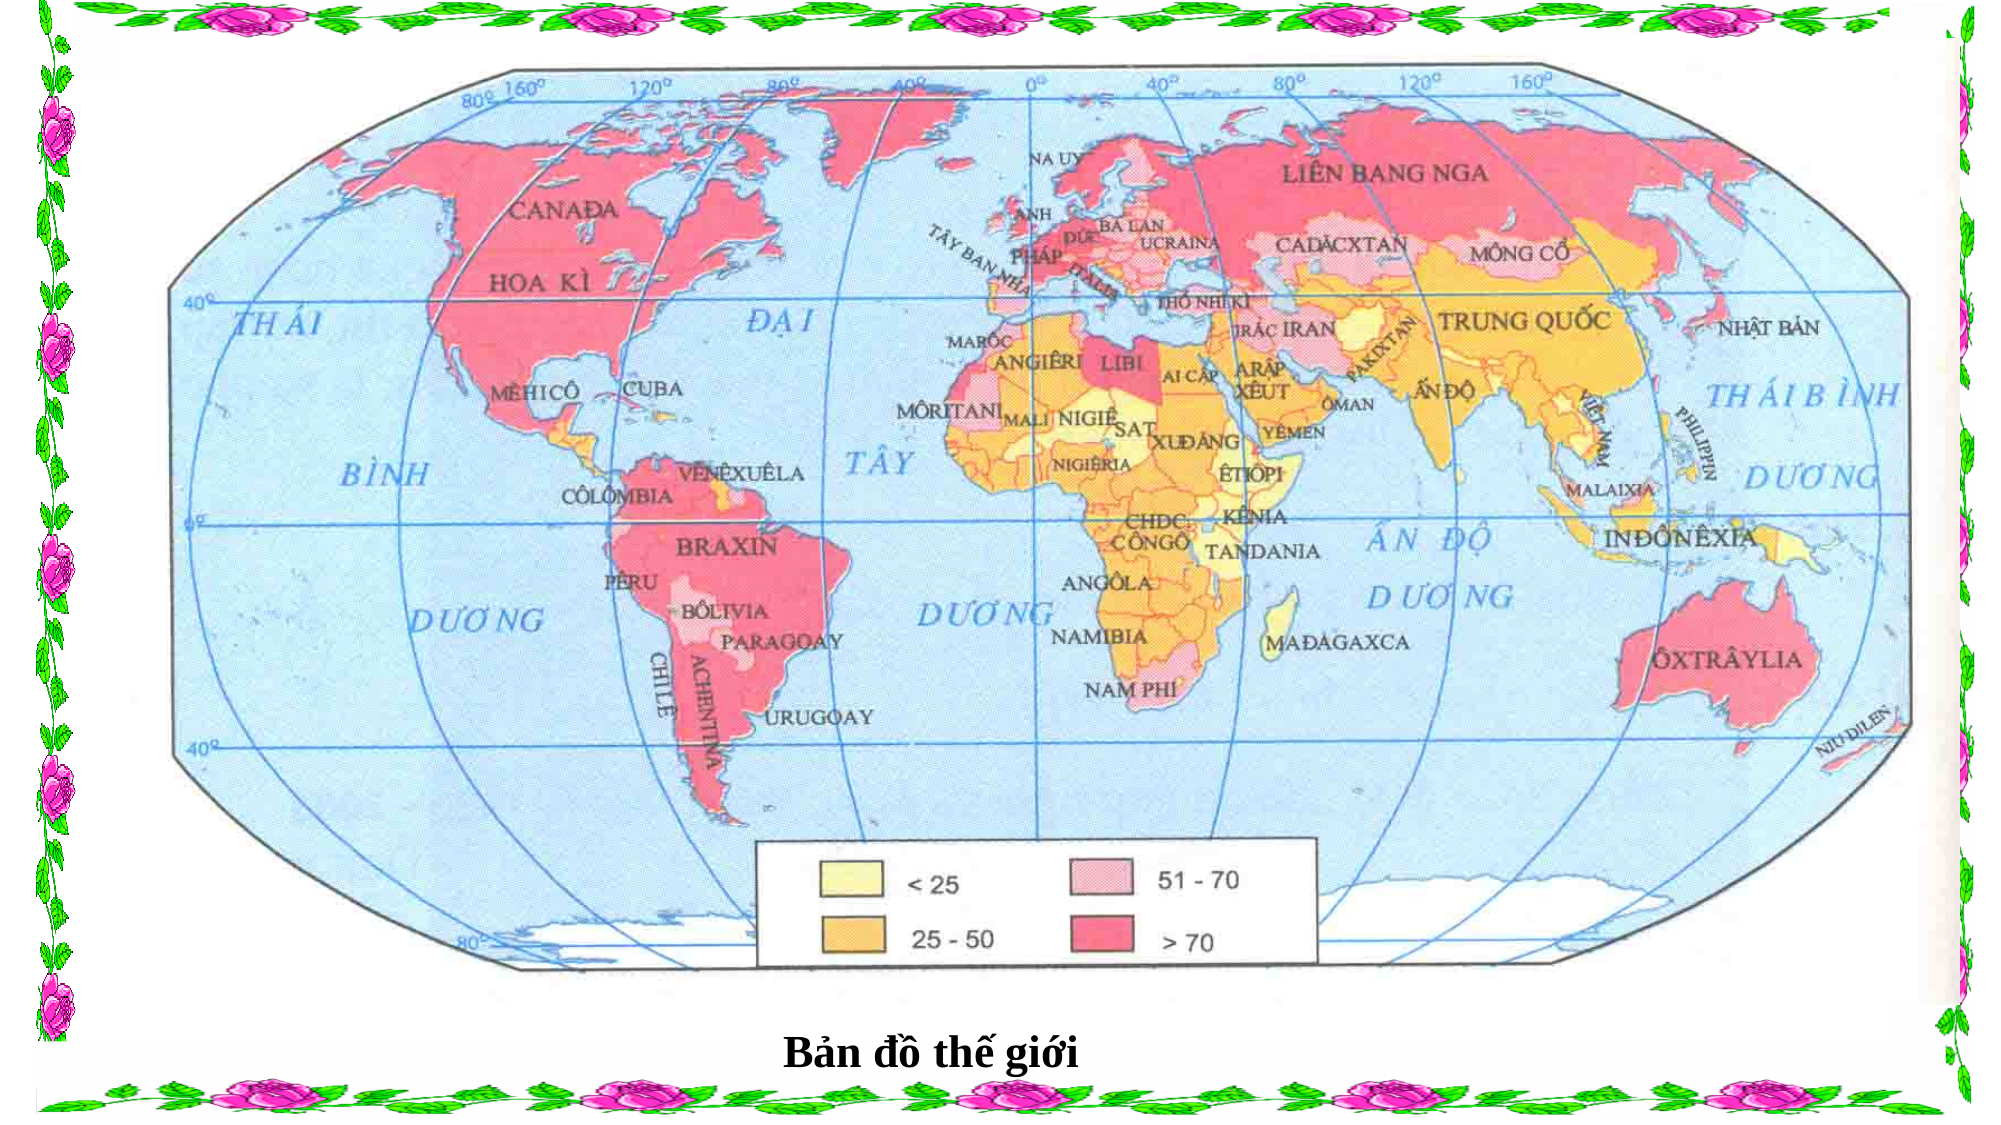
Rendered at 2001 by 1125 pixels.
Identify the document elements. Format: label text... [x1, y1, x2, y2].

picture [121, 0, 1975, 1125]
picture [35, 0, 117, 1116]
text_box Bản đồ thế giới [1027, 1014, 1138, 1085]
text_box Bản đồ thế giới [768, 1014, 953, 1085]
